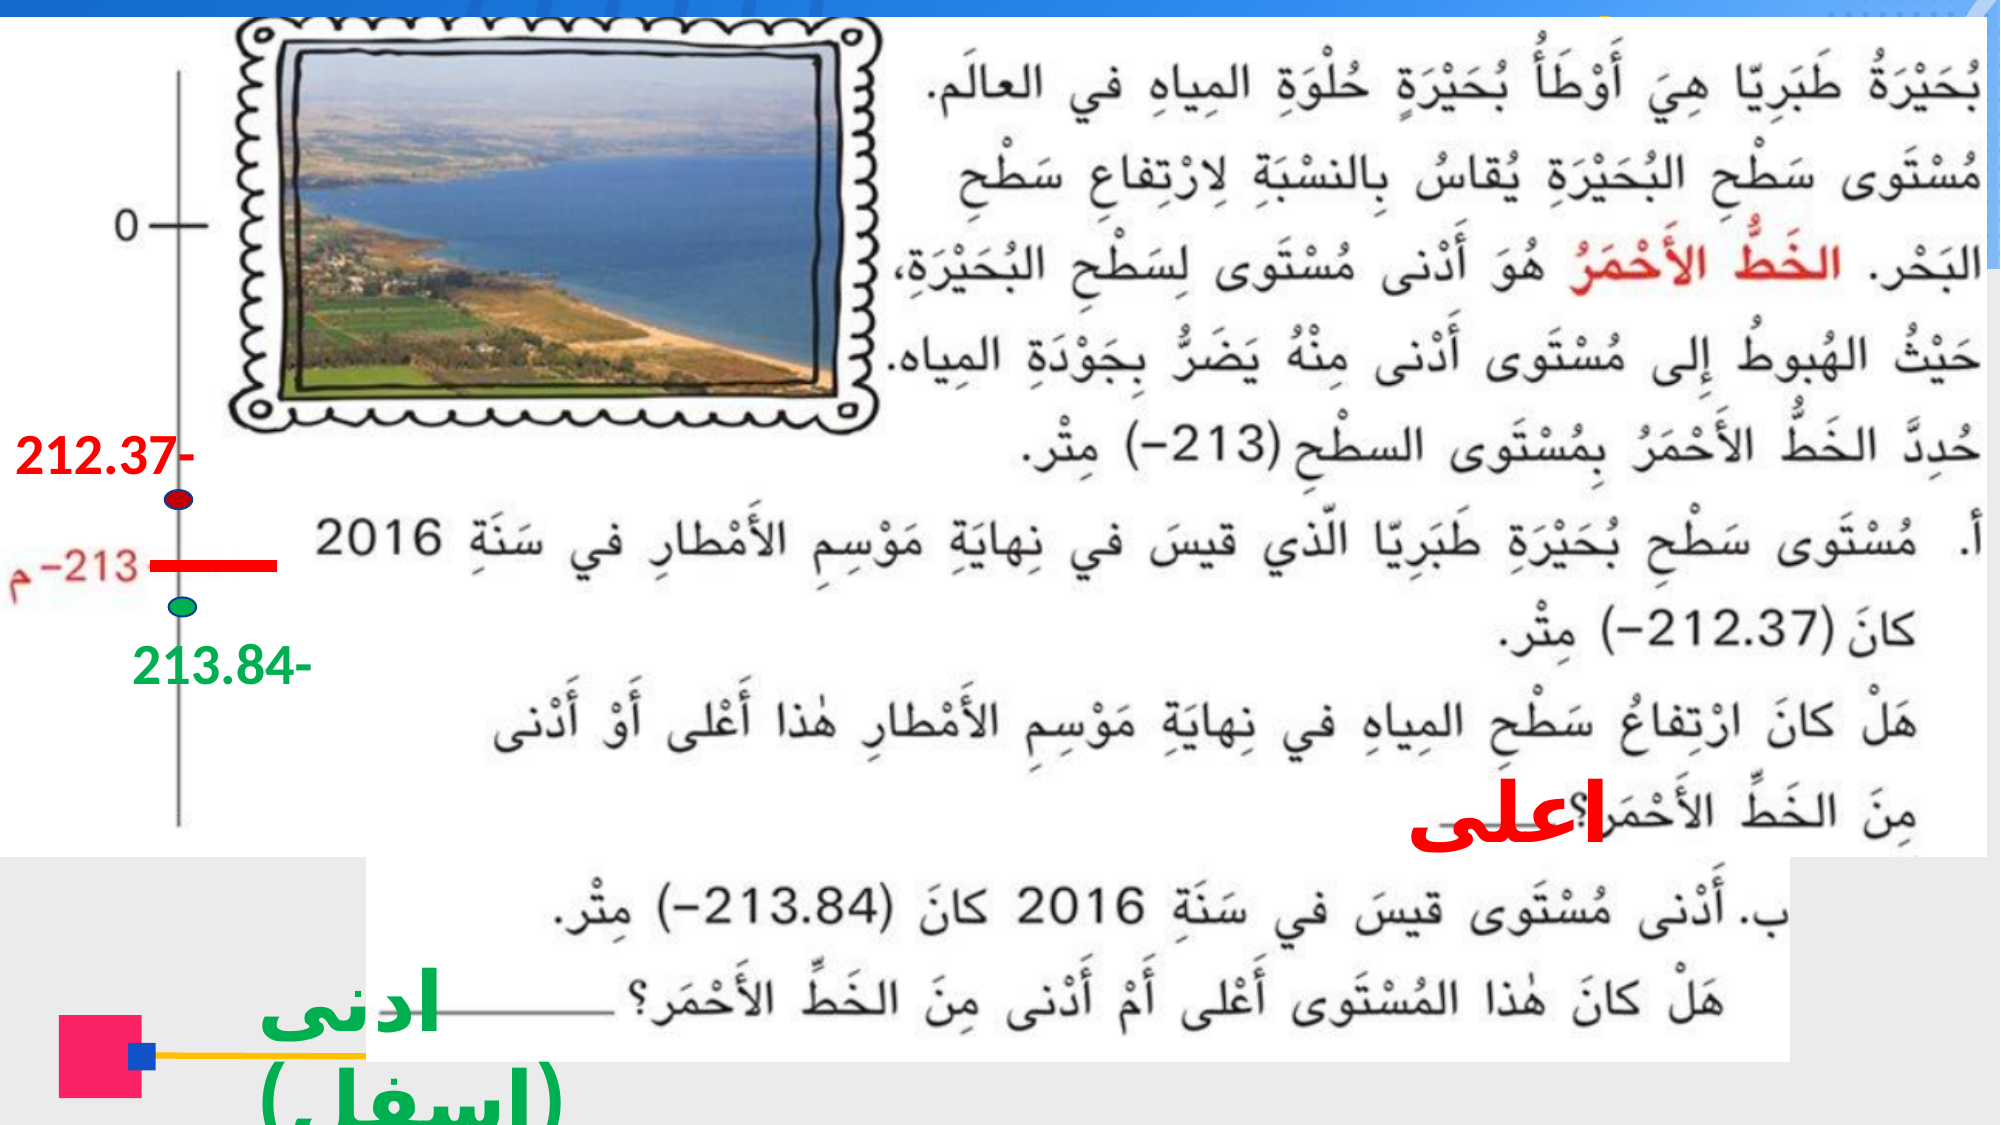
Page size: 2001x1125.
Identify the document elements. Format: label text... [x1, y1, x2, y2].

text_box ادنى (اسفل) [242, 941, 649, 1125]
picture [0, 0, 2000, 1062]
